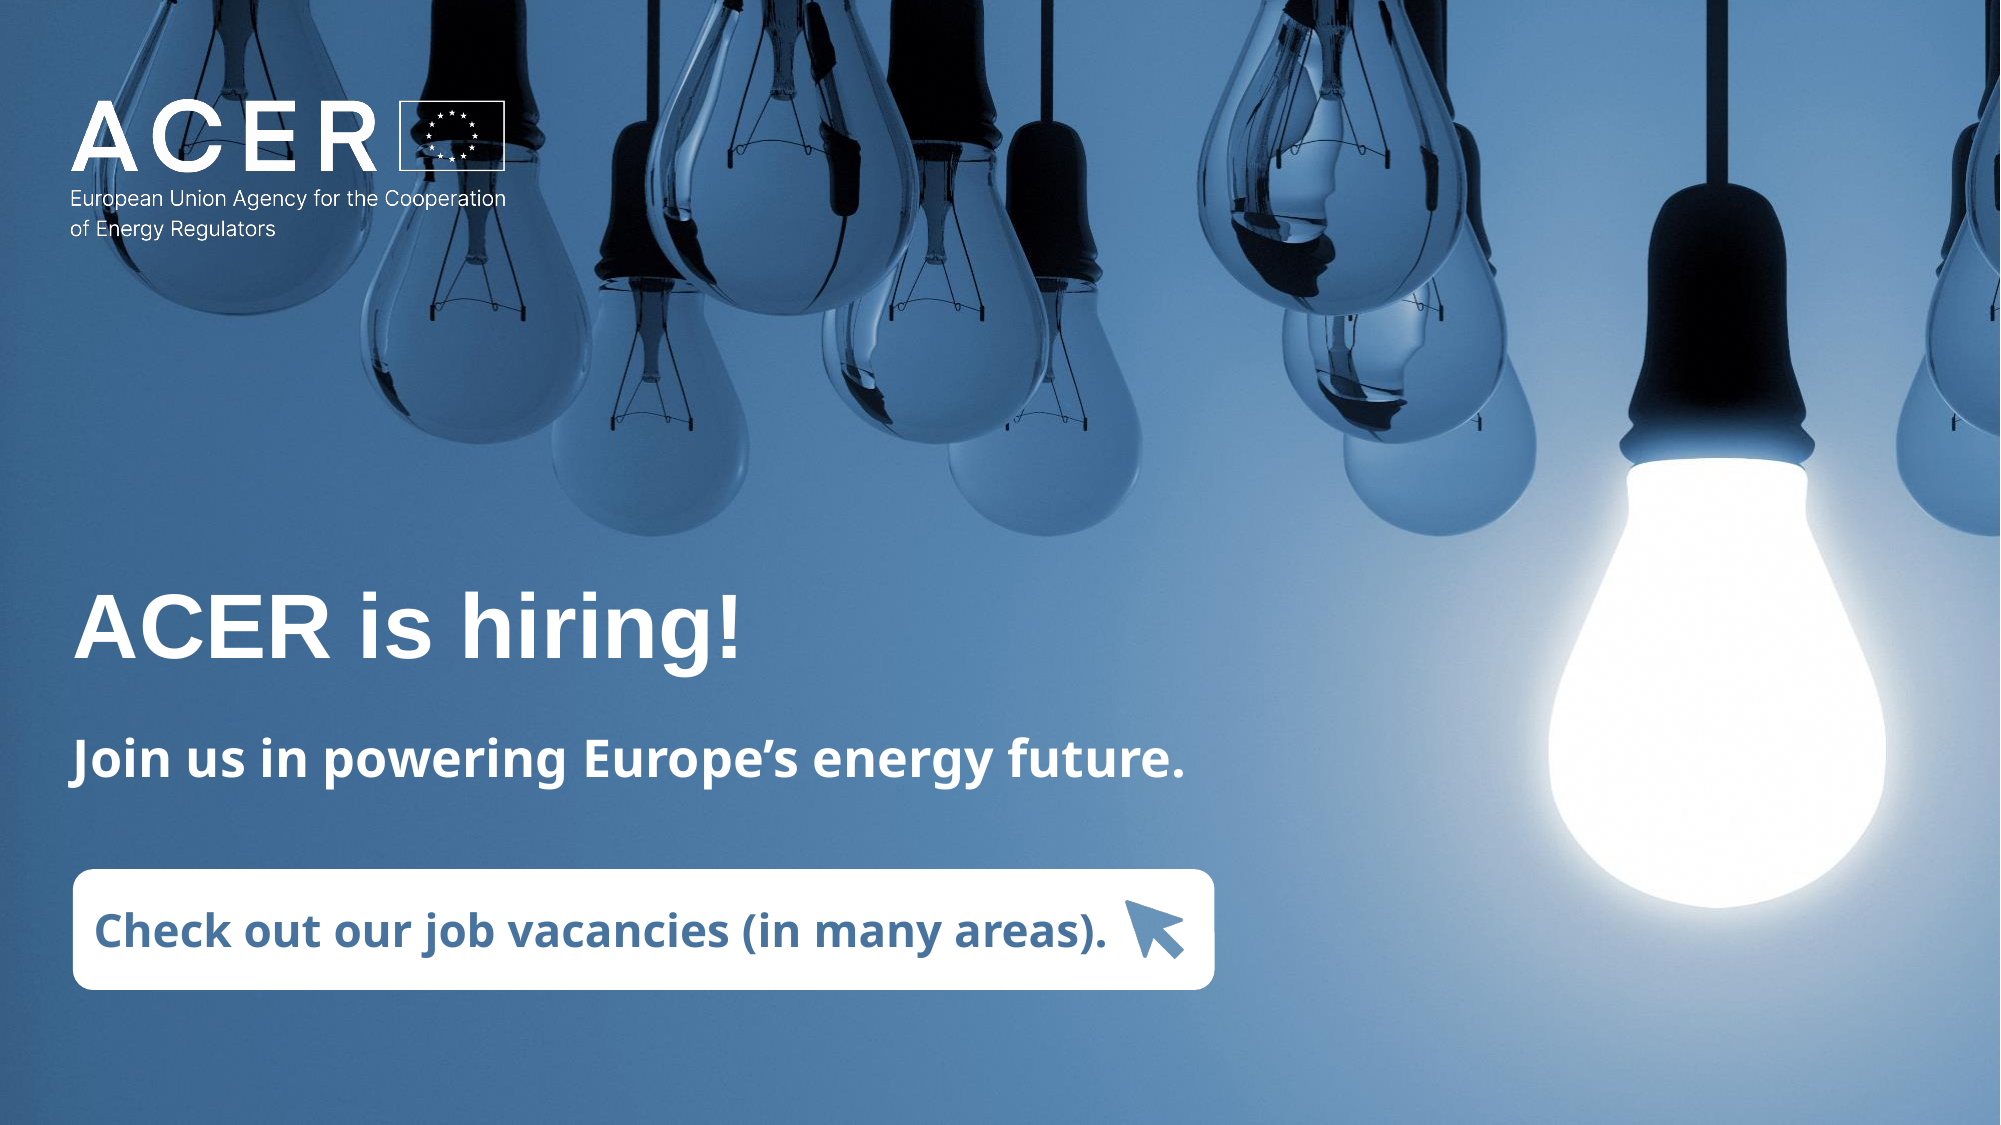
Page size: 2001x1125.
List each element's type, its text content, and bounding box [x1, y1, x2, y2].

picture [0, 0, 2000, 1125]
text_box [72, 868, 1216, 991]
title ACER is hiring! Join us in powering Europe’s energy future. [72, 551, 1540, 880]
